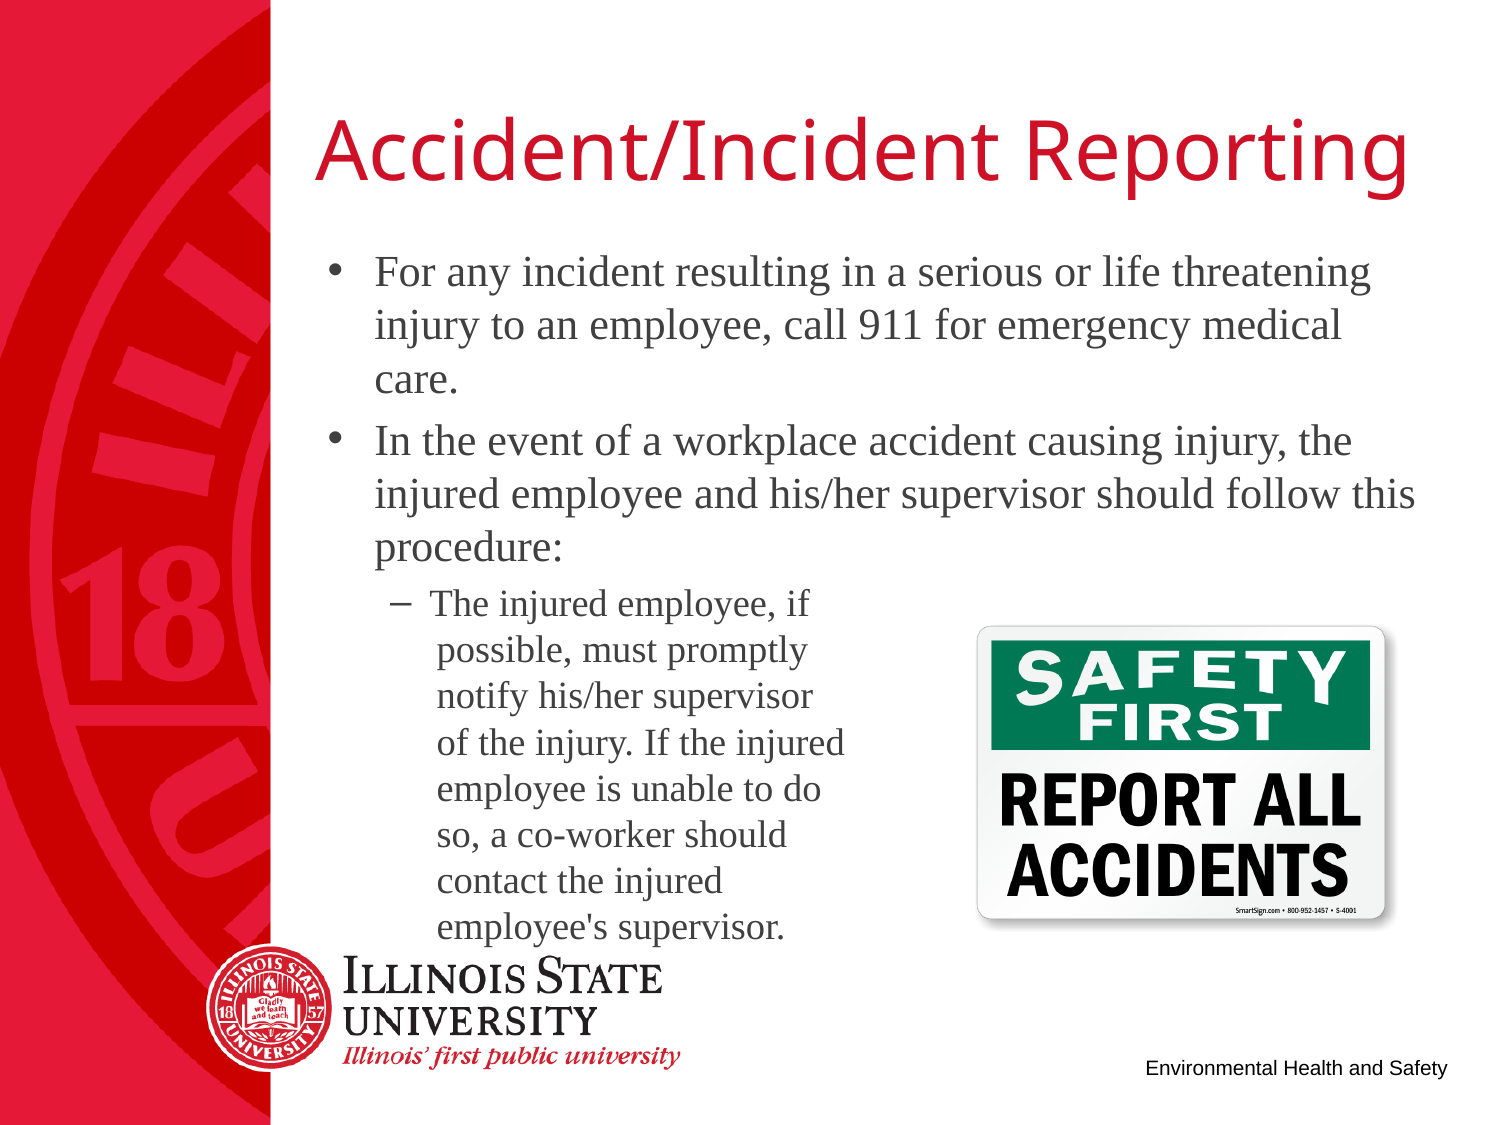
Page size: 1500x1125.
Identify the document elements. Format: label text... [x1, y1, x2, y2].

title Accident/Incident Reporting [300, 62, 1450, 233]
list For any incident resulting in a serious or life threatening injury to an employee, call 911 for emergency medical care. In the event of a workplace accident causing injury, the injured employee and his/her supervisor should follow this procedure: The injured employee, if possible, must promptly notify his/her supervisor of the injury. If the injured employee is unable to do so, a co-worker should contact the injured employee's supervisor. [312, 234, 1438, 960]
picture [0, 0, 1500, 1125]
